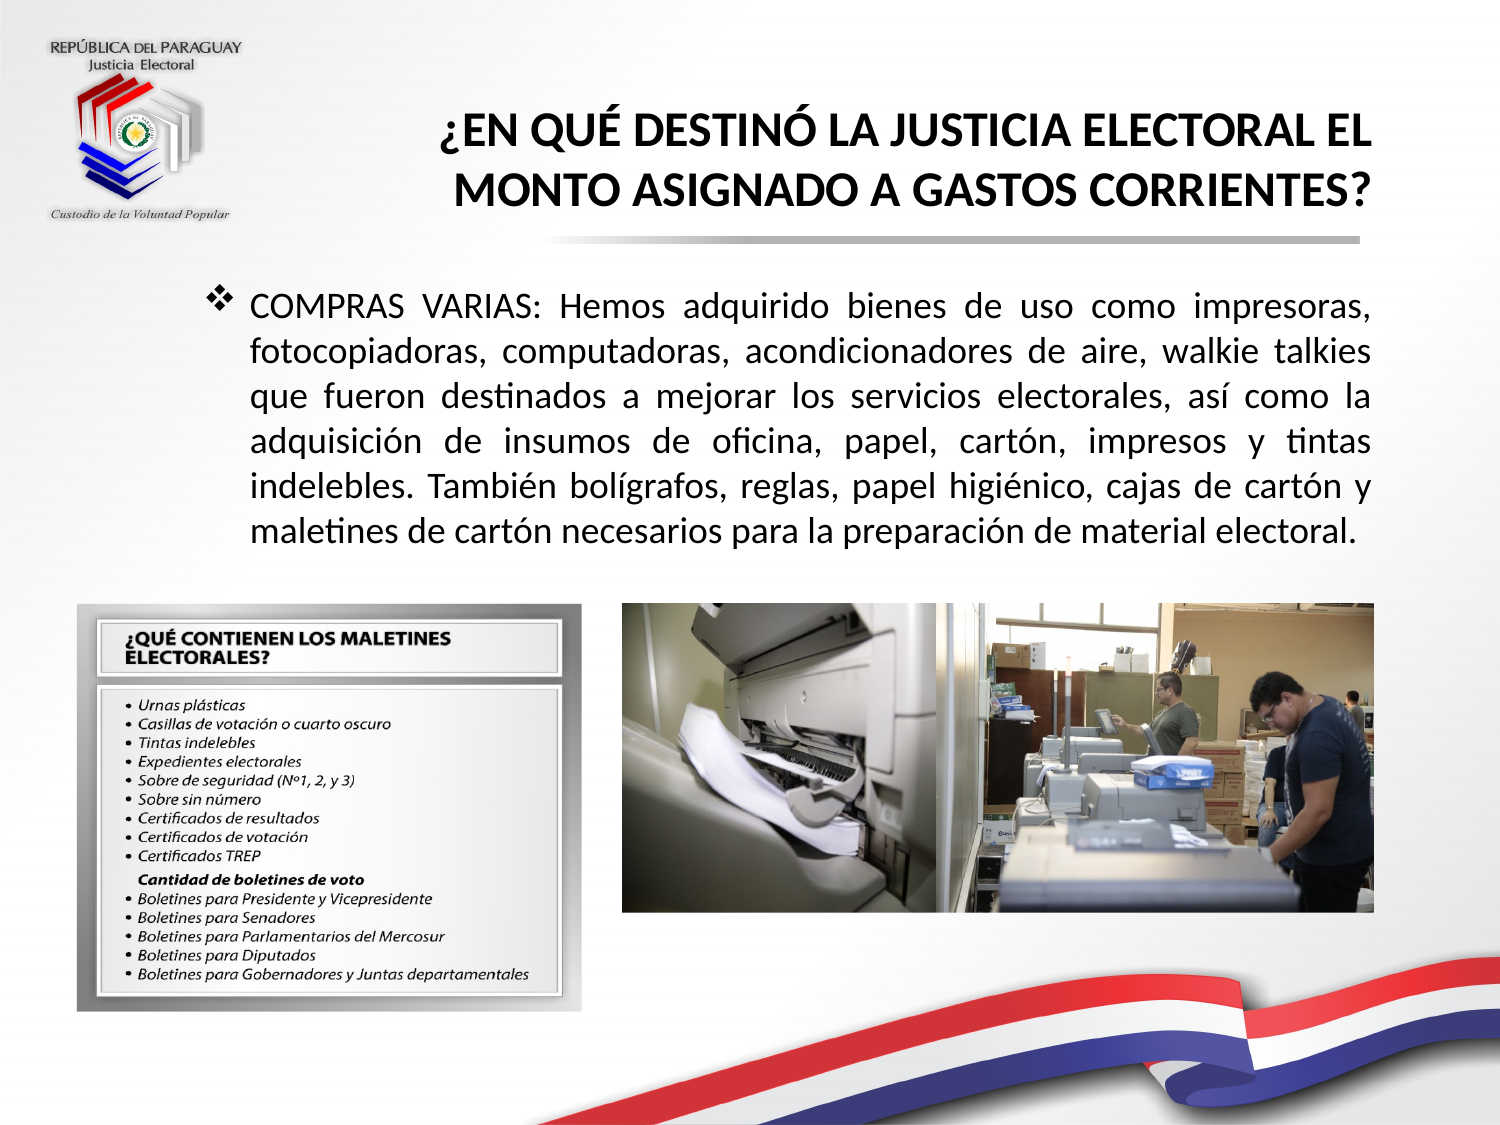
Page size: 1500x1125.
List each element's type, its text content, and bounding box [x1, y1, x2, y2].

text_box COMPRAS VARIAS: Hemos adquirido bienes de uso como impresoras, fotocopiadoras, computadoras, acondicionadores de aire, walkie talkies que fueron destinados a mejorar los servicios electorales, así como la adquisición de insumos de oficina, papel, cartón, impresos y tintas indelebles. También bolígrafos, reglas, papel higiénico, cajas de cartón y maletines de cartón necesarios para la preparación de material electoral. [188, 273, 1388, 603]
text_box [105, 255, 1211, 316]
text_box ¿EN QUÉ DESTINÓ LA JUSTICIA ELECTORAL EL MONTO ASIGNADO A GASTOS CORRIENTES? [0, 88, 1388, 224]
picture [0, 0, 1500, 1125]
